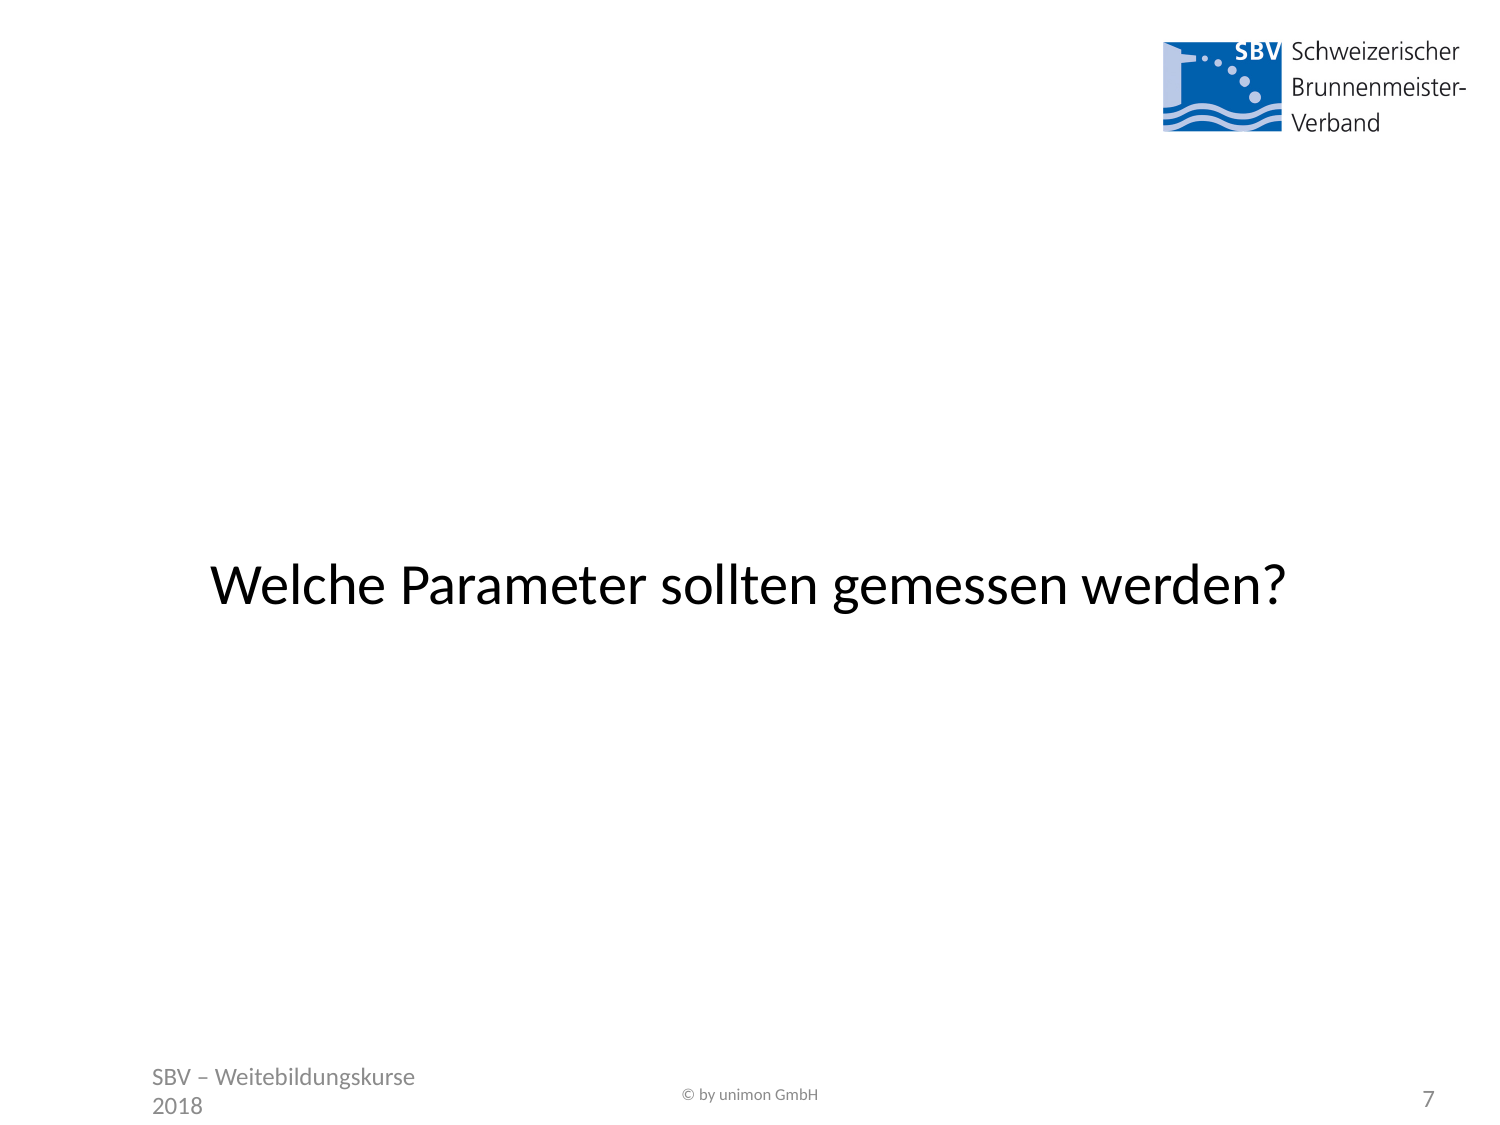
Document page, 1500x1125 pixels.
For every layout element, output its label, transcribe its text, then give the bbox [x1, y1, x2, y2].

picture [1163, 35, 1471, 138]
list Welche Parameter sollten gemessen werden? [112, 538, 1388, 1000]
footer © by unimon GmbH [512, 1068, 988, 1119]
